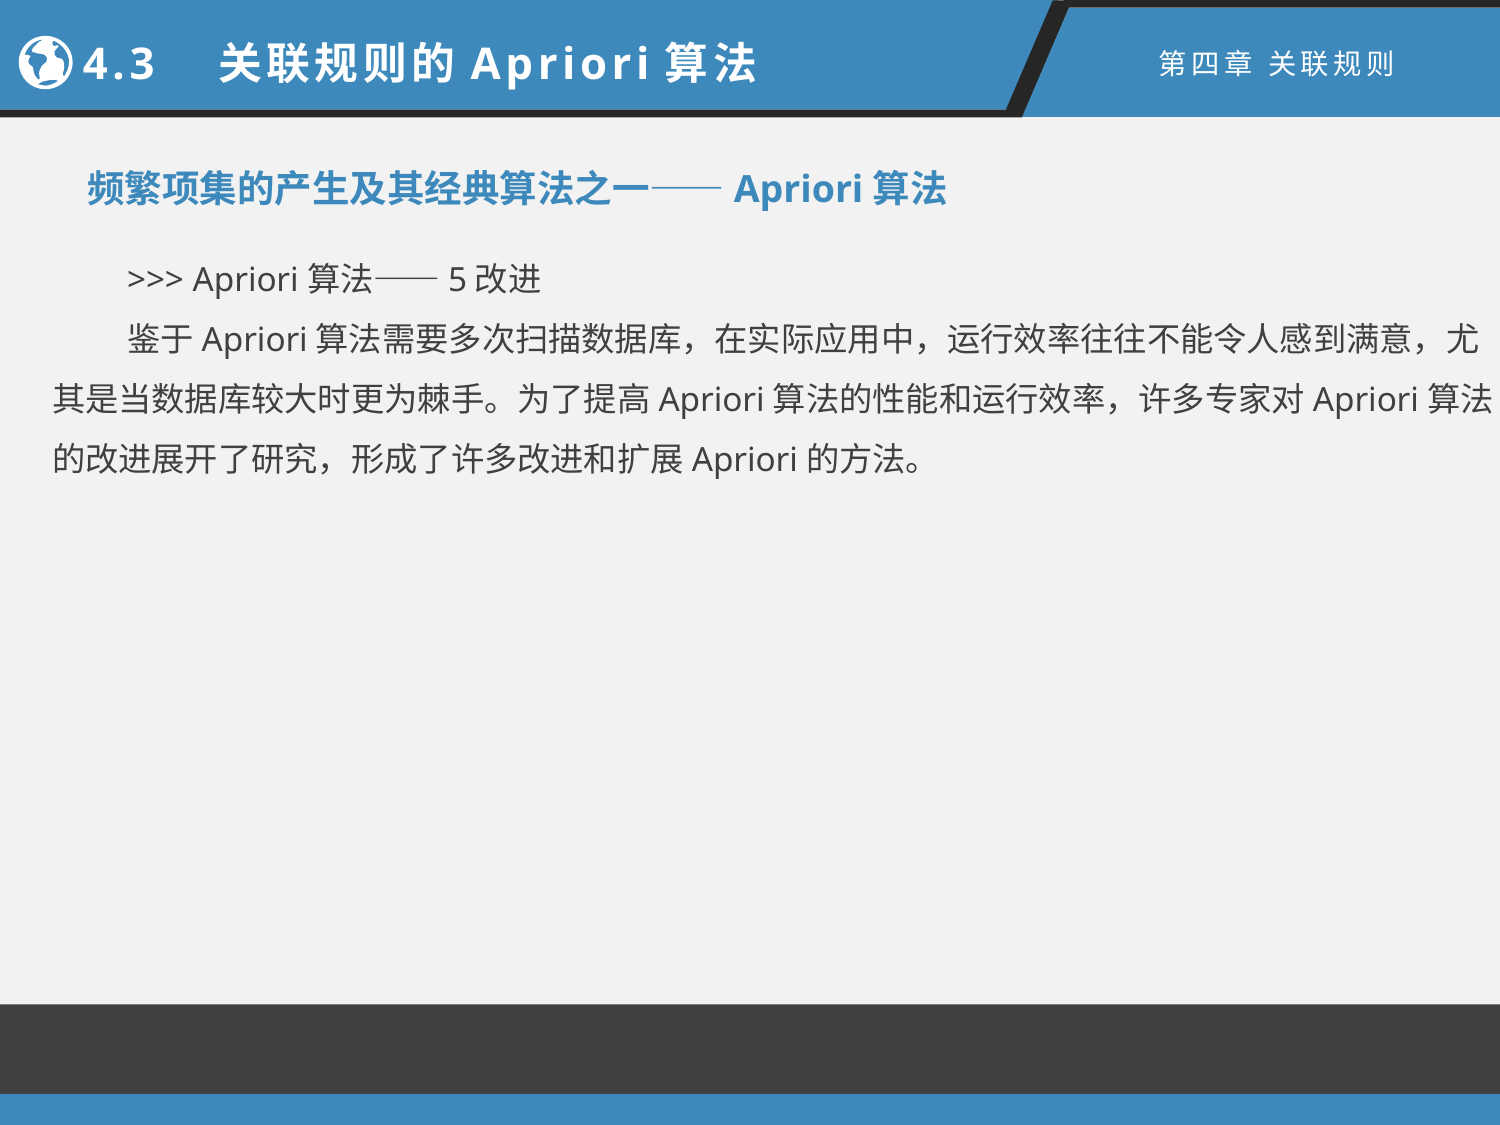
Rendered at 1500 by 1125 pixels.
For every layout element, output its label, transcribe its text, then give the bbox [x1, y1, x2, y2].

text_box >>> Apriori算法——5改进 鉴于Apriori算法需要多次扫描数据库，在实际应用中，运行效率往往不能令人感到满意，尤其是当数据库较大时更为棘手。为了提高Apriori算法的性能和运行效率，许多专家对Apriori算法的改进展开了研究，形成了许多改进和扩展Apriori的方法。 [37, 231, 1500, 636]
text_box [0, 1003, 1500, 1093]
text_box 频繁项集的产生及其经典算法之一——Apriori算法 [72, 158, 1398, 231]
text_box [0, 1093, 1500, 1125]
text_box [0, 0, 1500, 118]
